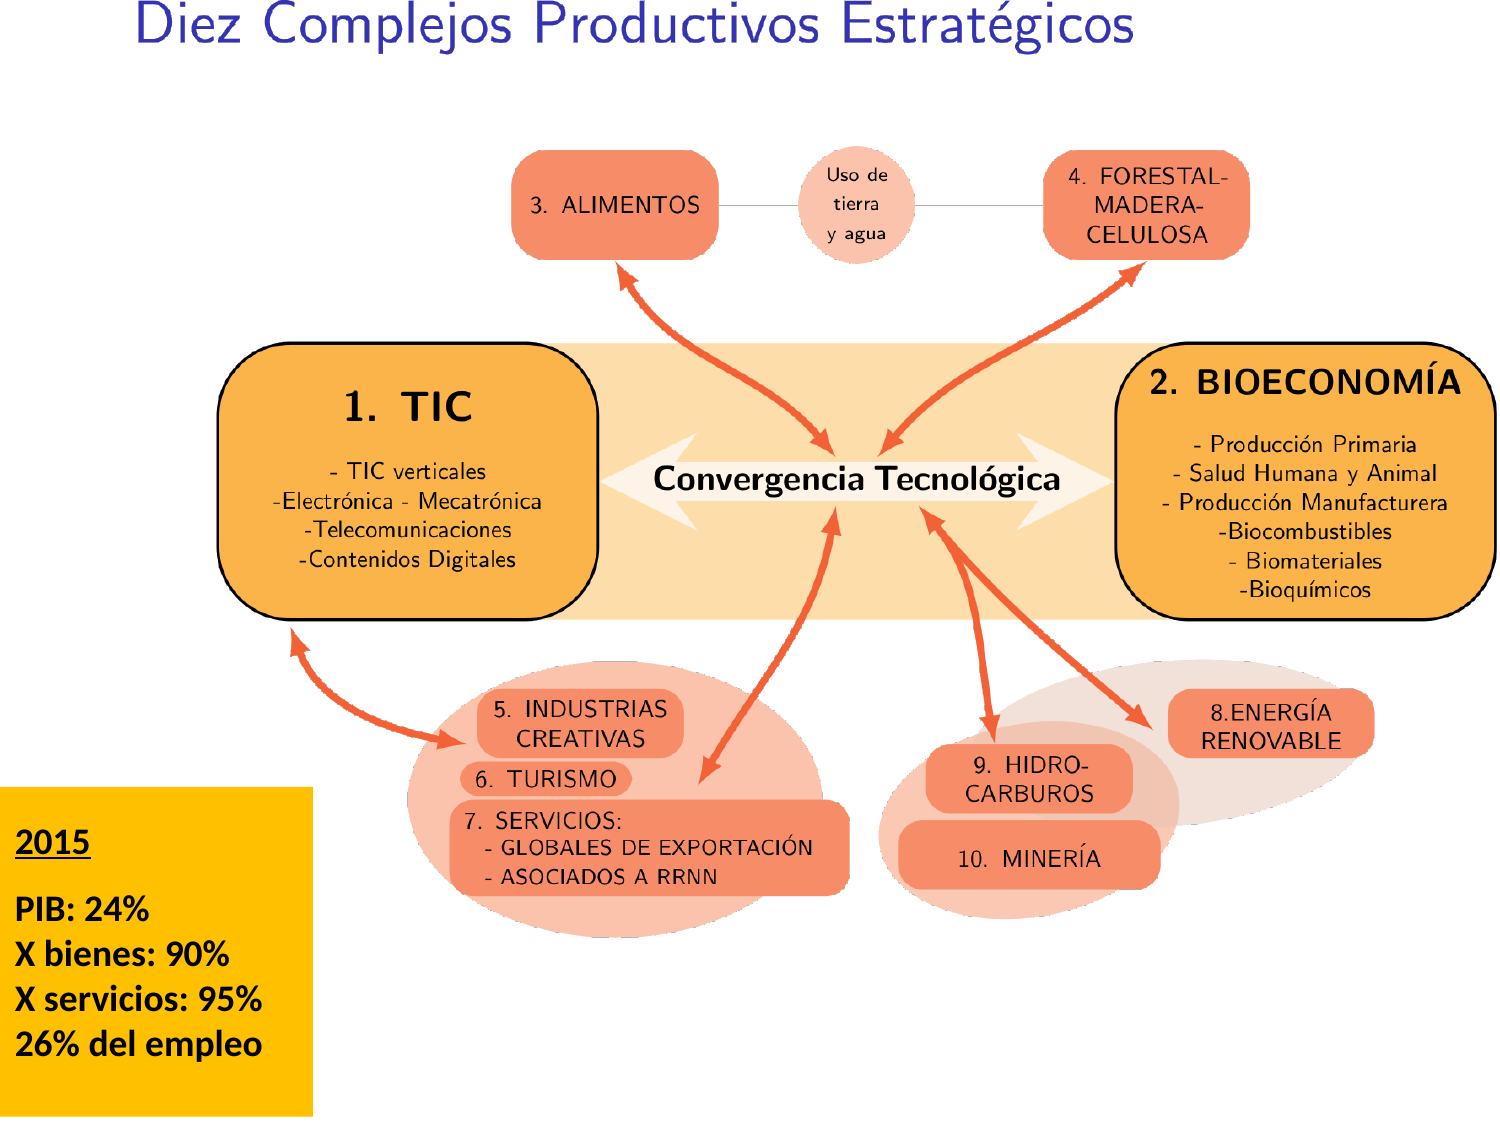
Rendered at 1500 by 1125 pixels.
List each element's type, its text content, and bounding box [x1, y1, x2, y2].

picture [138, 0, 1498, 938]
text_box 2015 PIB: 24% X bienes: 90% X servicios: 95% 26% del empleo [0, 786, 313, 1117]
